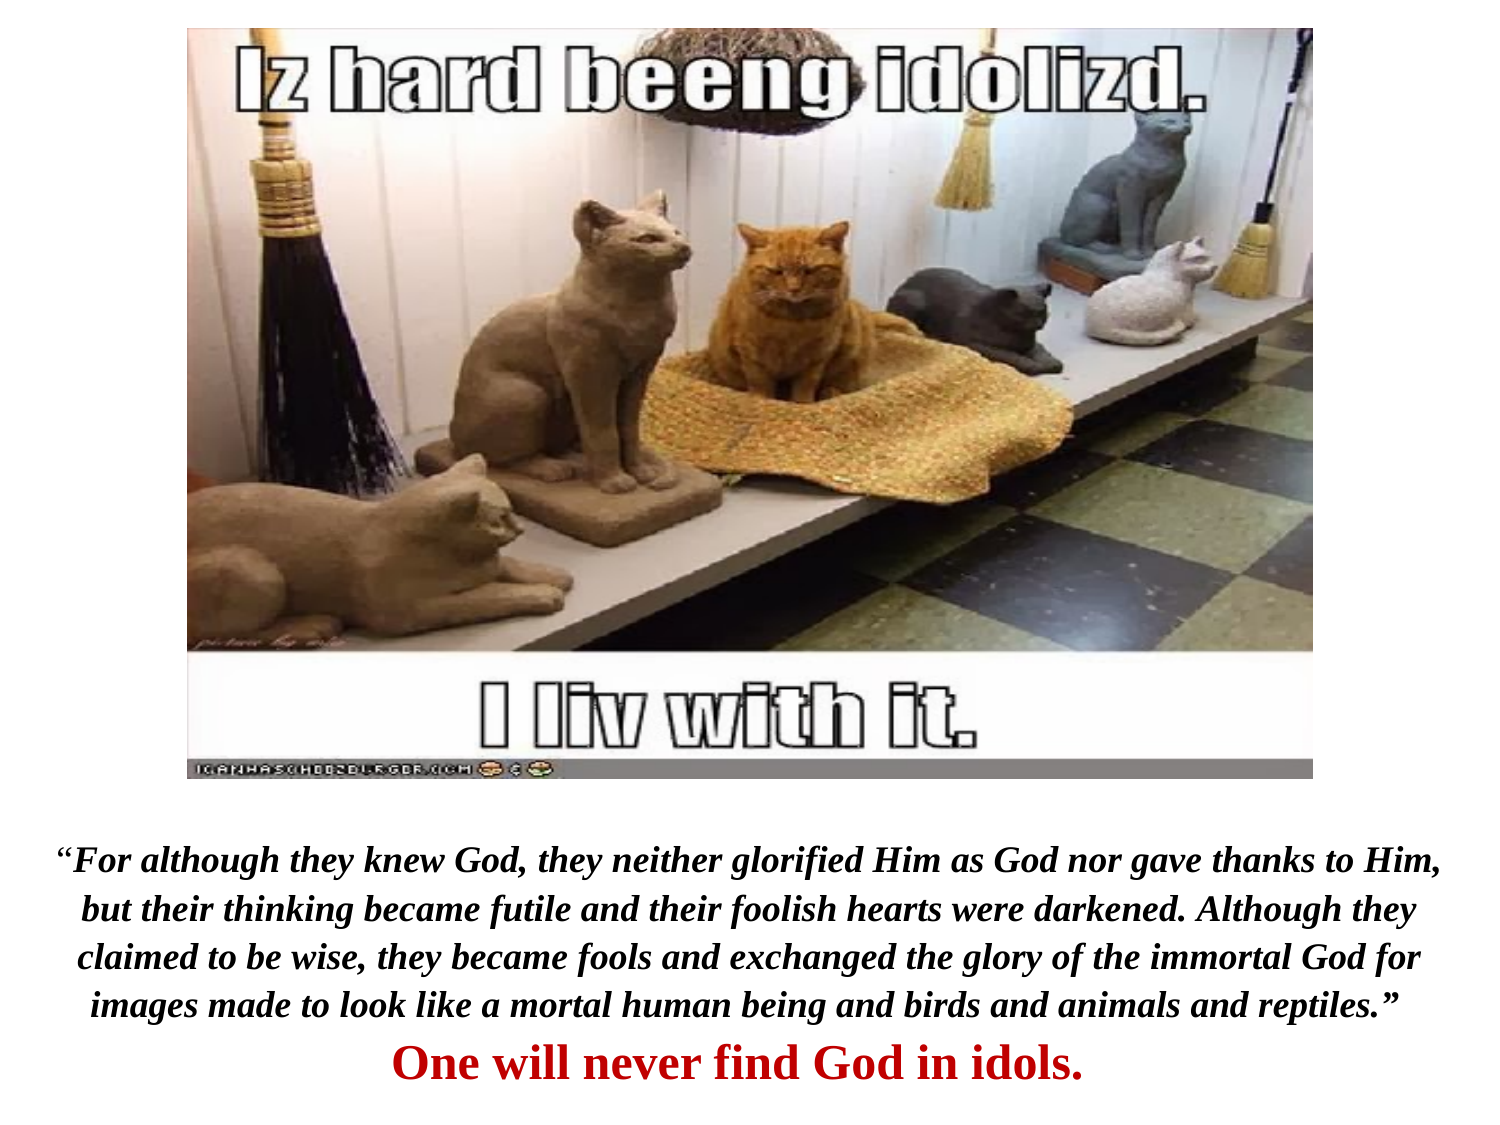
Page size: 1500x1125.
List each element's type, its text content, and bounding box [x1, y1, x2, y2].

text_box “For although they knew God, they neither glorified Him as God nor gave thanks to Him, but their thinking became futile and their foolish hearts were darkened. Although they claimed to be wise, they became fools and exchanged the glory of the immortal God for images made to look like a mortal human being and birds and animals and reptiles.” One will never find God in idols. [37, 825, 1463, 1097]
picture [187, 28, 1313, 779]
